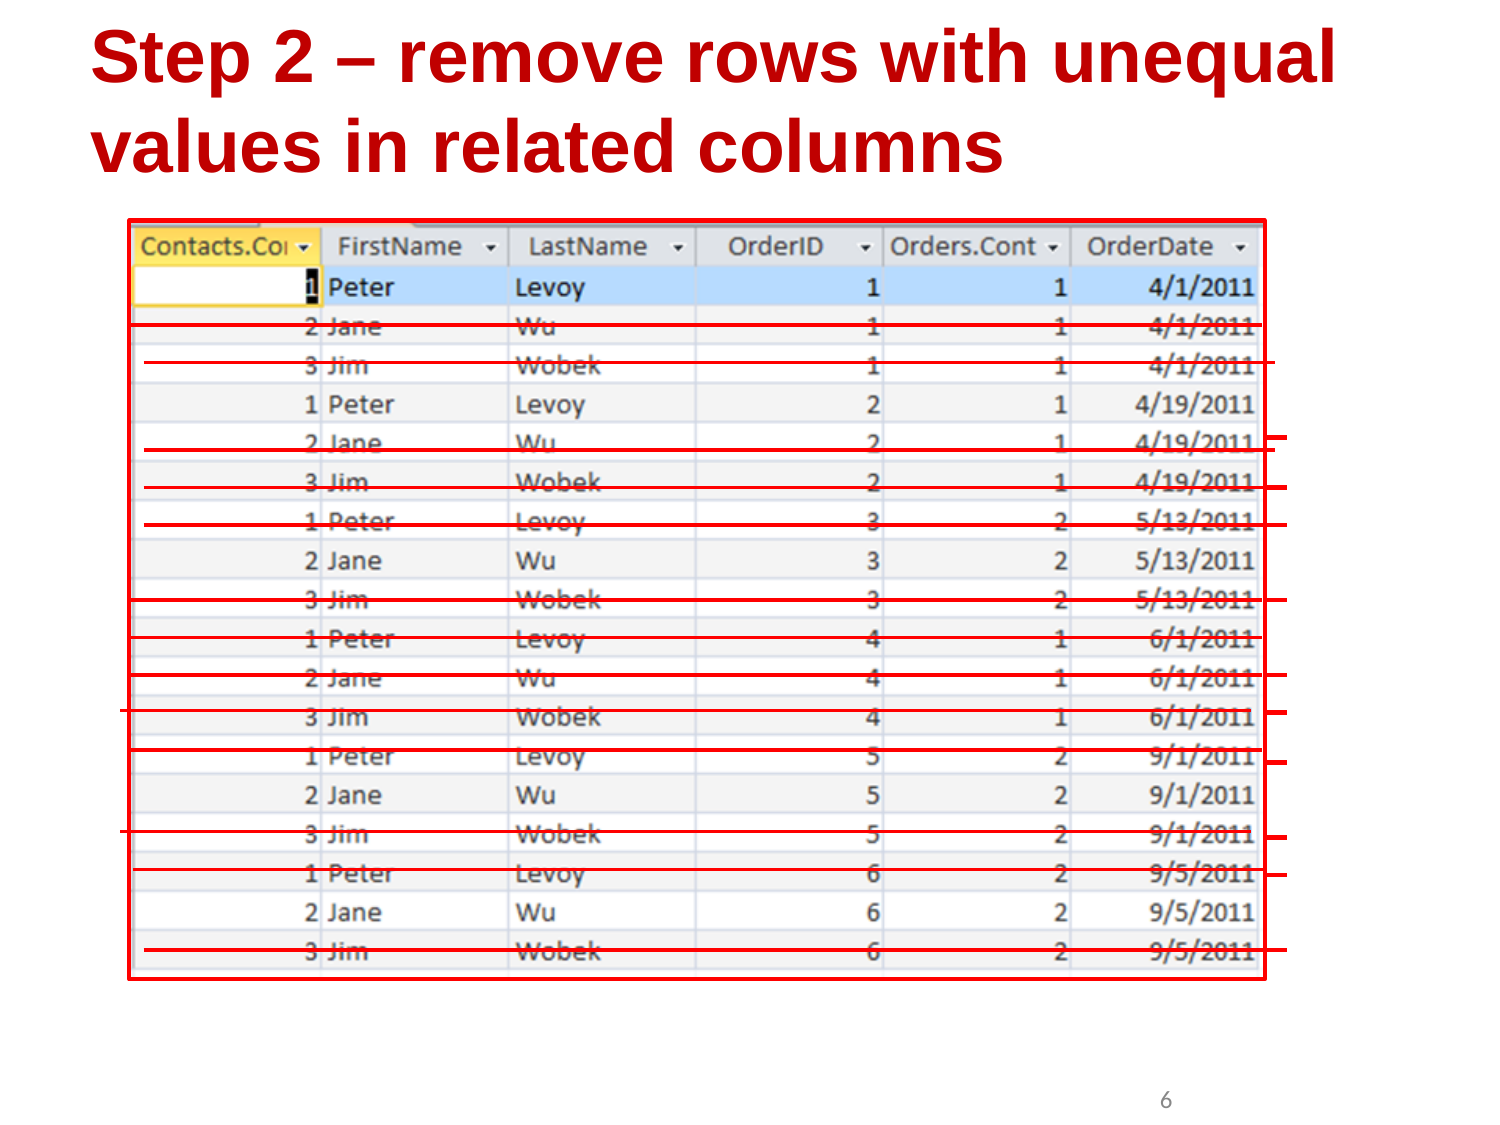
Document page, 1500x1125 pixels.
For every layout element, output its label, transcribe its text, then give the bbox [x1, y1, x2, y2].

picture [130, 220, 1298, 978]
title Step 2 – remove rows with unequal values in related columns [75, 32, 1425, 163]
slide_number ‹#› [1074, 1074, 1188, 1122]
